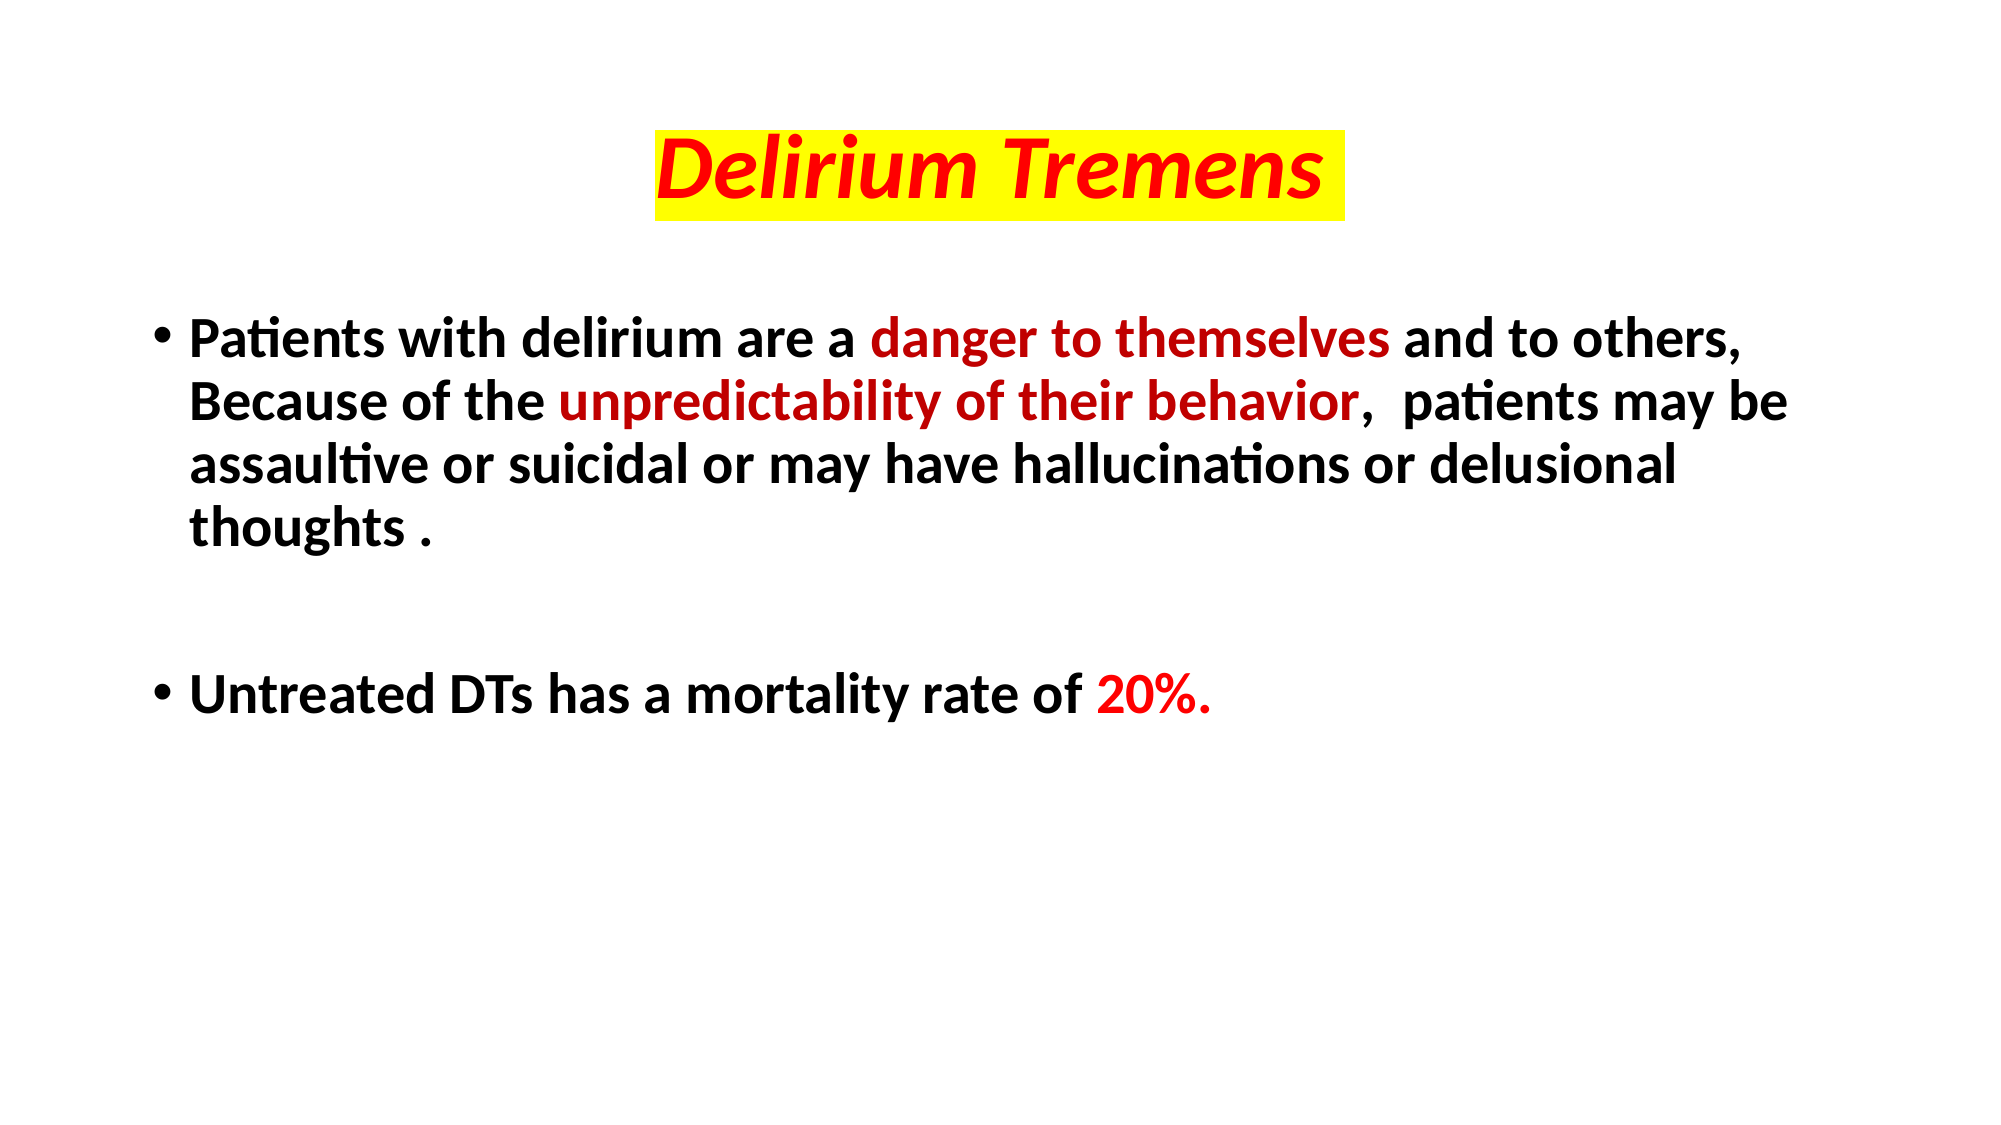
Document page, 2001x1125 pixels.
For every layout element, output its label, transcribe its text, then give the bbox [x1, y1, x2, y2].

list Patients with delirium are a danger to themselves and to others, Because of the unpredictability of their behavior, patients may be assaultive or suicidal or may have hallucinations or delusional thoughts . Untreated DTs has a mortality rate of 20%. [137, 299, 1863, 1014]
title Delirium Tremens [137, 59, 1863, 278]
